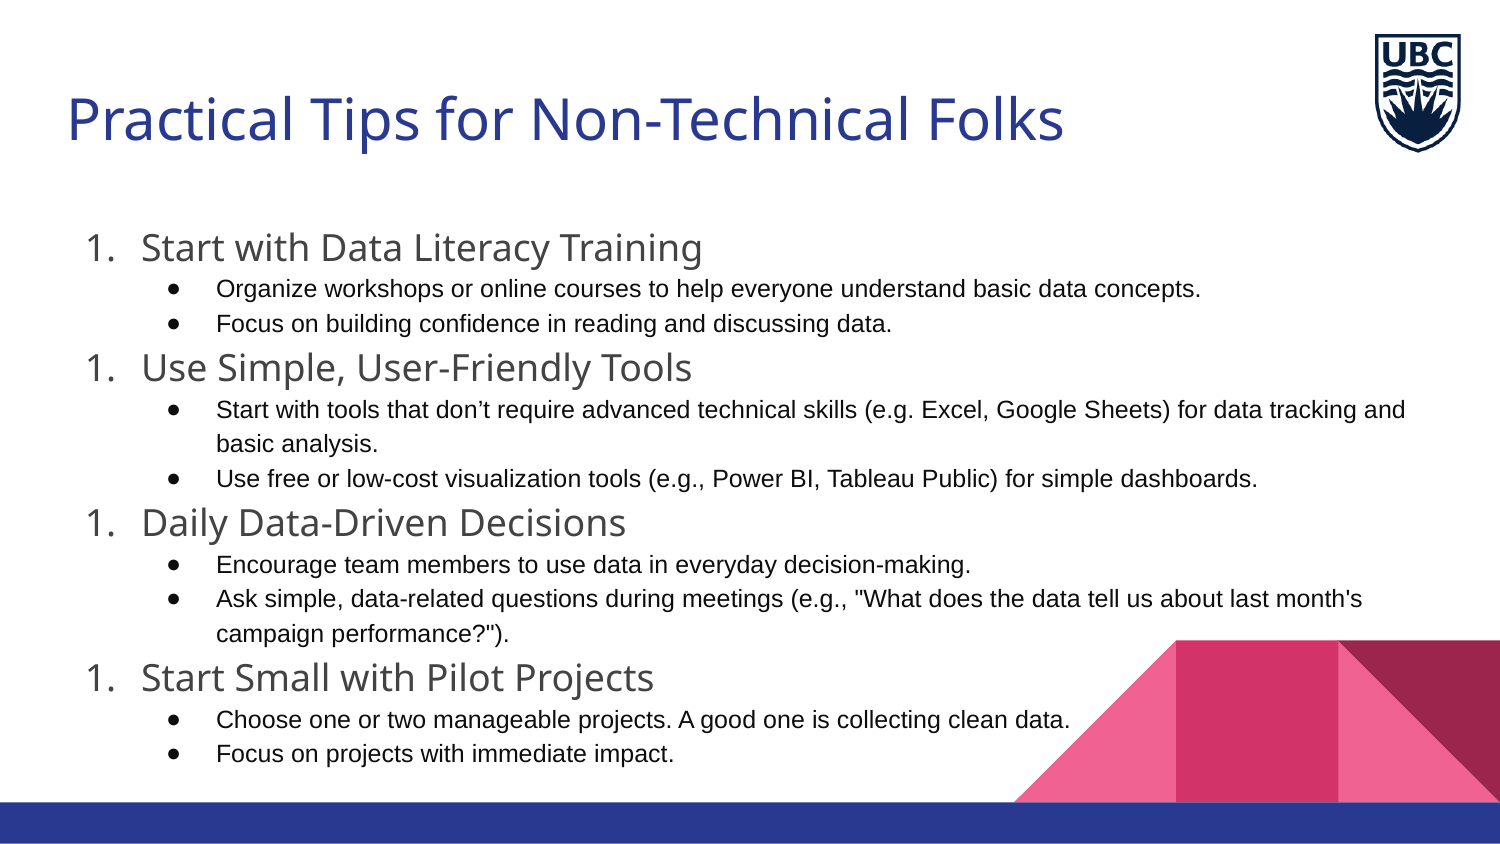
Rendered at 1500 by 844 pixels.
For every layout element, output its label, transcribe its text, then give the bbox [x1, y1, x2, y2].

title Practical Tips for Non-Technical Folks [51, 67, 1449, 167]
list Start with Data Literacy Training Organize workshops or online courses to help everyone understand basic data concepts. Focus on building confidence in reading and discussing data. Use Simple, User-Friendly Tools Start with tools that don’t require advanced technical skills (e.g. Excel, Google Sheets) for data tracking and basic analysis. Use free or low-cost visualization tools (e.g., Power BI, Tableau Public) for simple dashboards. Daily Data-Driven Decisions Encourage team members to use data in everyday decision-making. Ask simple, data-related questions during meetings (e.g., "What does the data tell us about last month's campaign performance?"). Start Small with Pilot Projects Choose one or two manageable projects. A good one is collecting clean data. Focus on projects with immediate impact. [51, 201, 1449, 786]
picture [1374, 33, 1468, 154]
